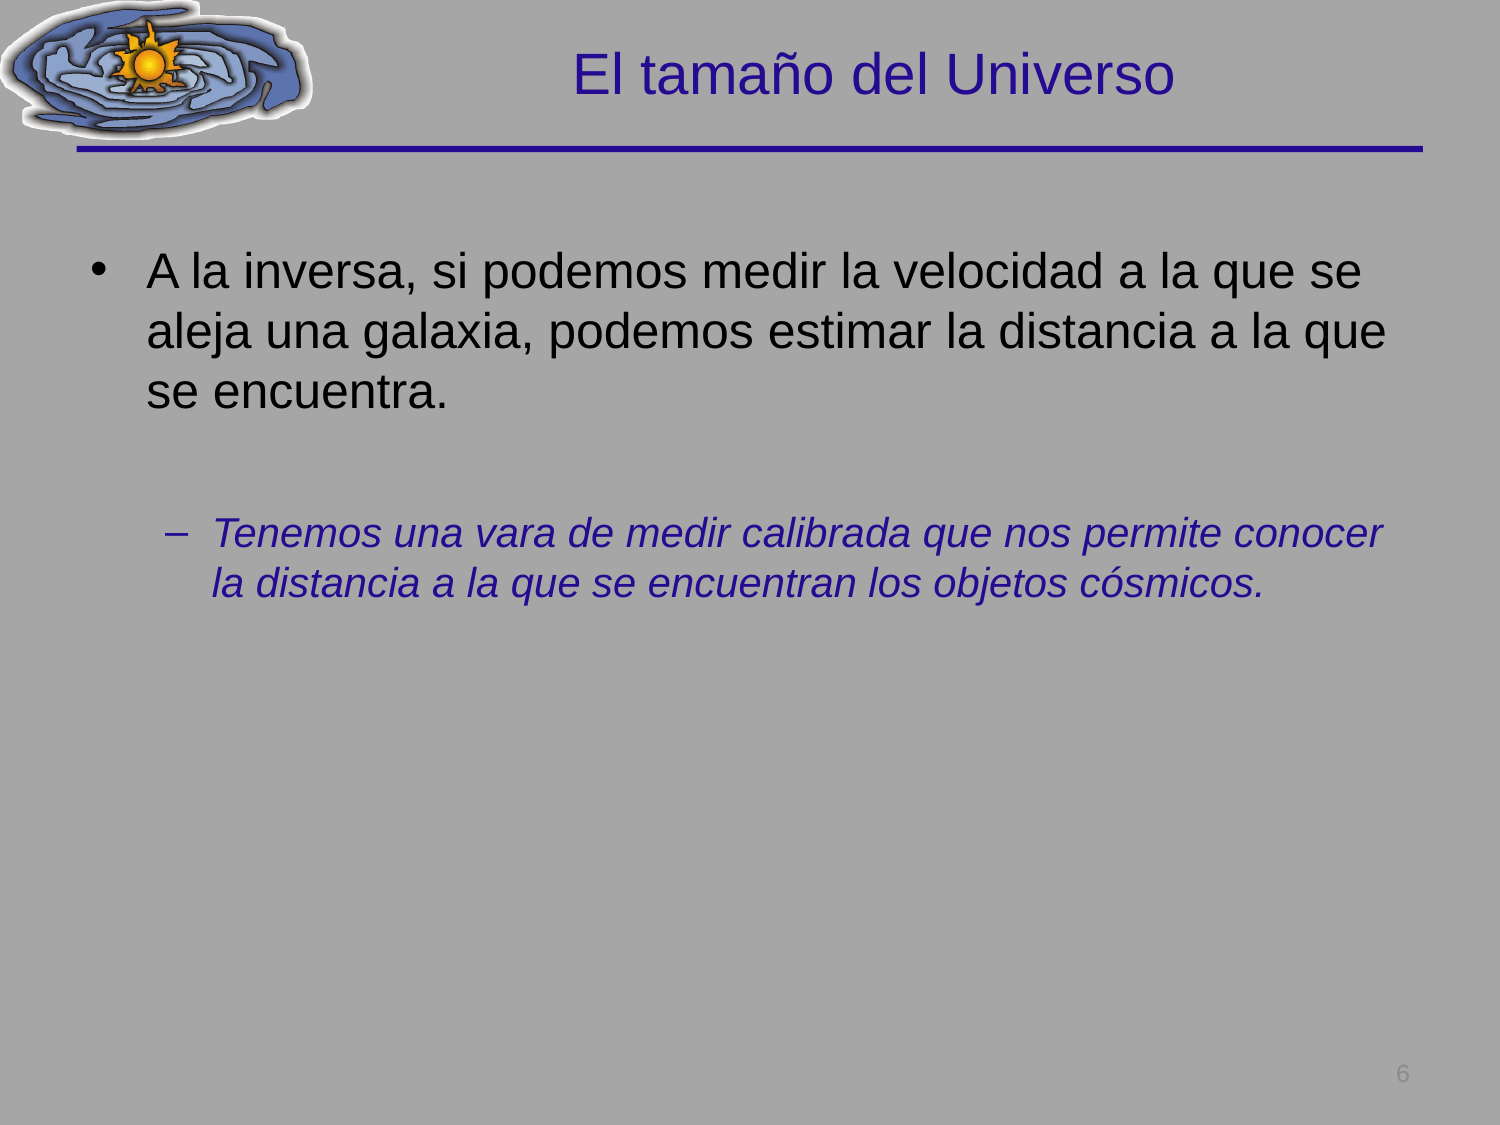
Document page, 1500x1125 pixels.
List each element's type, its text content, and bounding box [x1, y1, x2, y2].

picture [0, 0, 313, 140]
list A la inversa, si podemos medir la velocidad a la que se aleja una galaxia, podemos estimar la distancia a la que se encuentra. Tenemos una vara de medir calibrada que nos permite conocer la distancia a la que se encuentran los objetos cósmicos. [75, 160, 1425, 1047]
title El tamaño del Universo [324, 19, 1425, 124]
slide_number 6 [1328, 1042, 1425, 1103]
